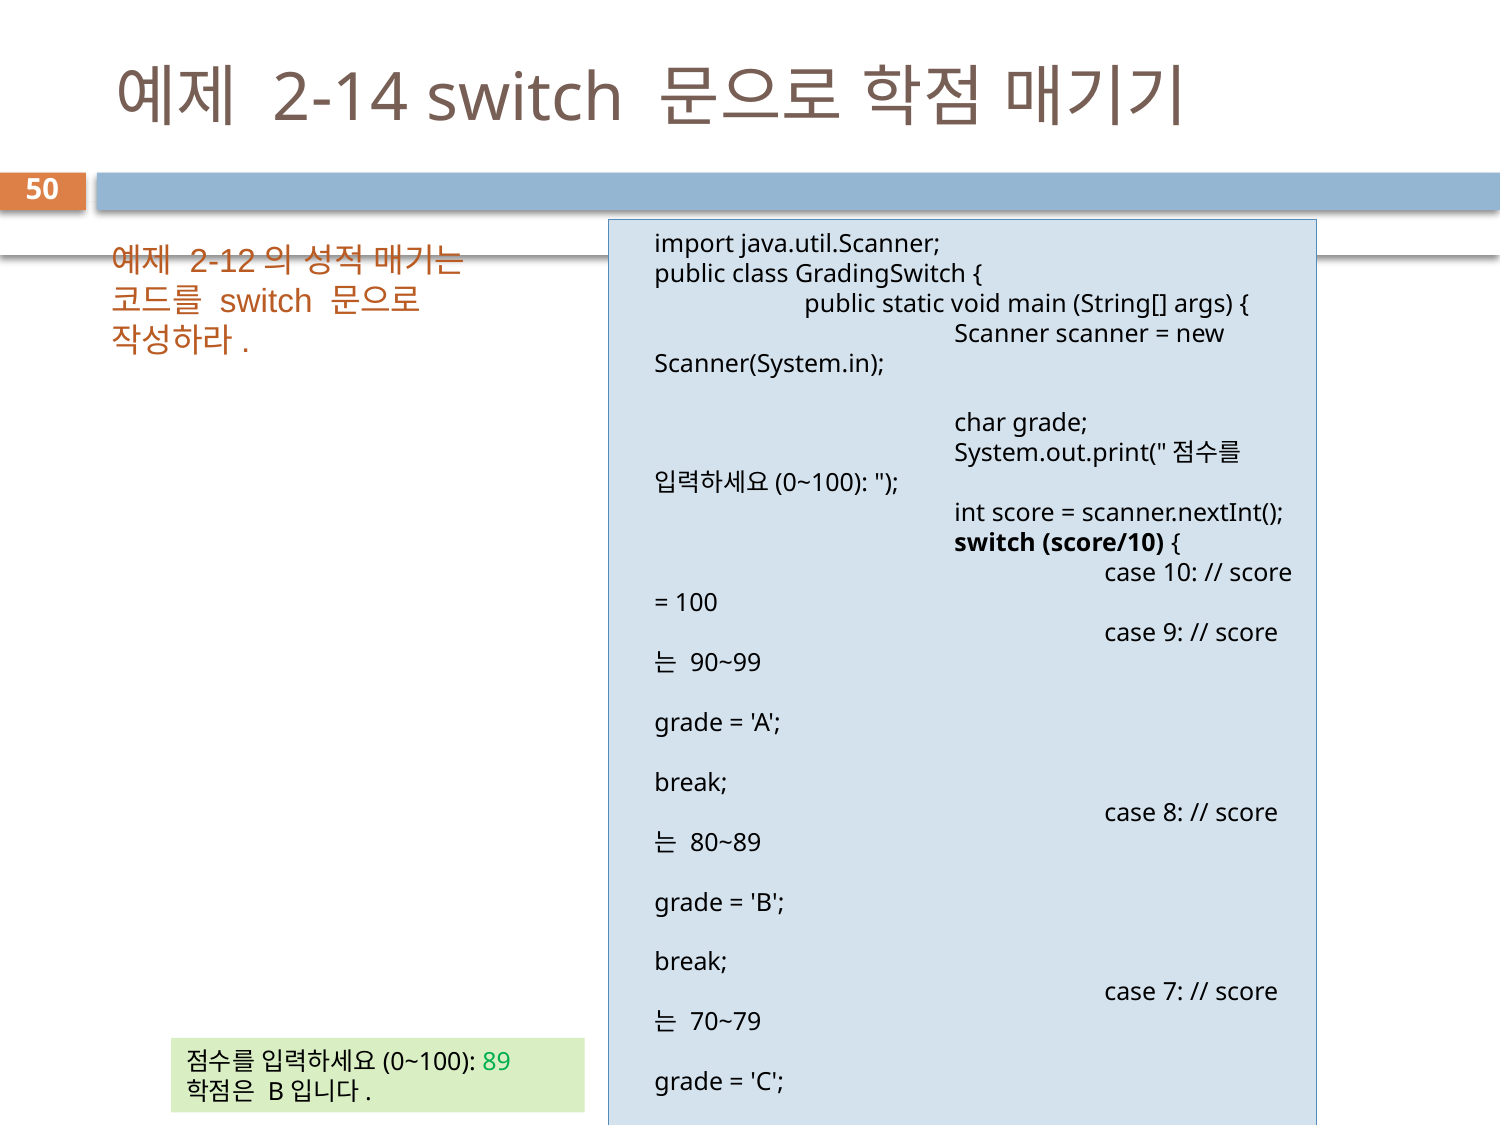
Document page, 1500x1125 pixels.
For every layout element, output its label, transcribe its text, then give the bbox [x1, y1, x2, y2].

slide_number 50 [0, 170, 87, 211]
text_box 예제 2-12의 성적 매기는 코드를 switch 문으로 작성하라. [96, 231, 481, 367]
text_box import java.util.Scanner; public class GradingSwitch { public static void main (String[] args) { Scanner scanner = new Scanner(System.in); char grade; System.out.print("점수를 입력하세요(0~100): "); int score = scanner.nextInt(); switch (score/10) { case 10: // score = 100 case 9: // score는 90~99 grade = 'A'; break; case 8: // score는 80~89 grade = 'B'; break; case 7: // score는 70~79 grade = 'C'; break; case 6: // score는 60~69 grade = 'D'; break; default: // score는 59 이하 grade = 'F'; } System.out.println("학점은 "+grade+"입니다"); scanner.close(); } } [608, 219, 1317, 1125]
text_box 점수를 입력하세요(0~100): 89 학점은 B입니다. [171, 1037, 585, 1113]
title 예제 2-14 switch 문으로 학점 매기기 [100, 37, 1438, 149]
